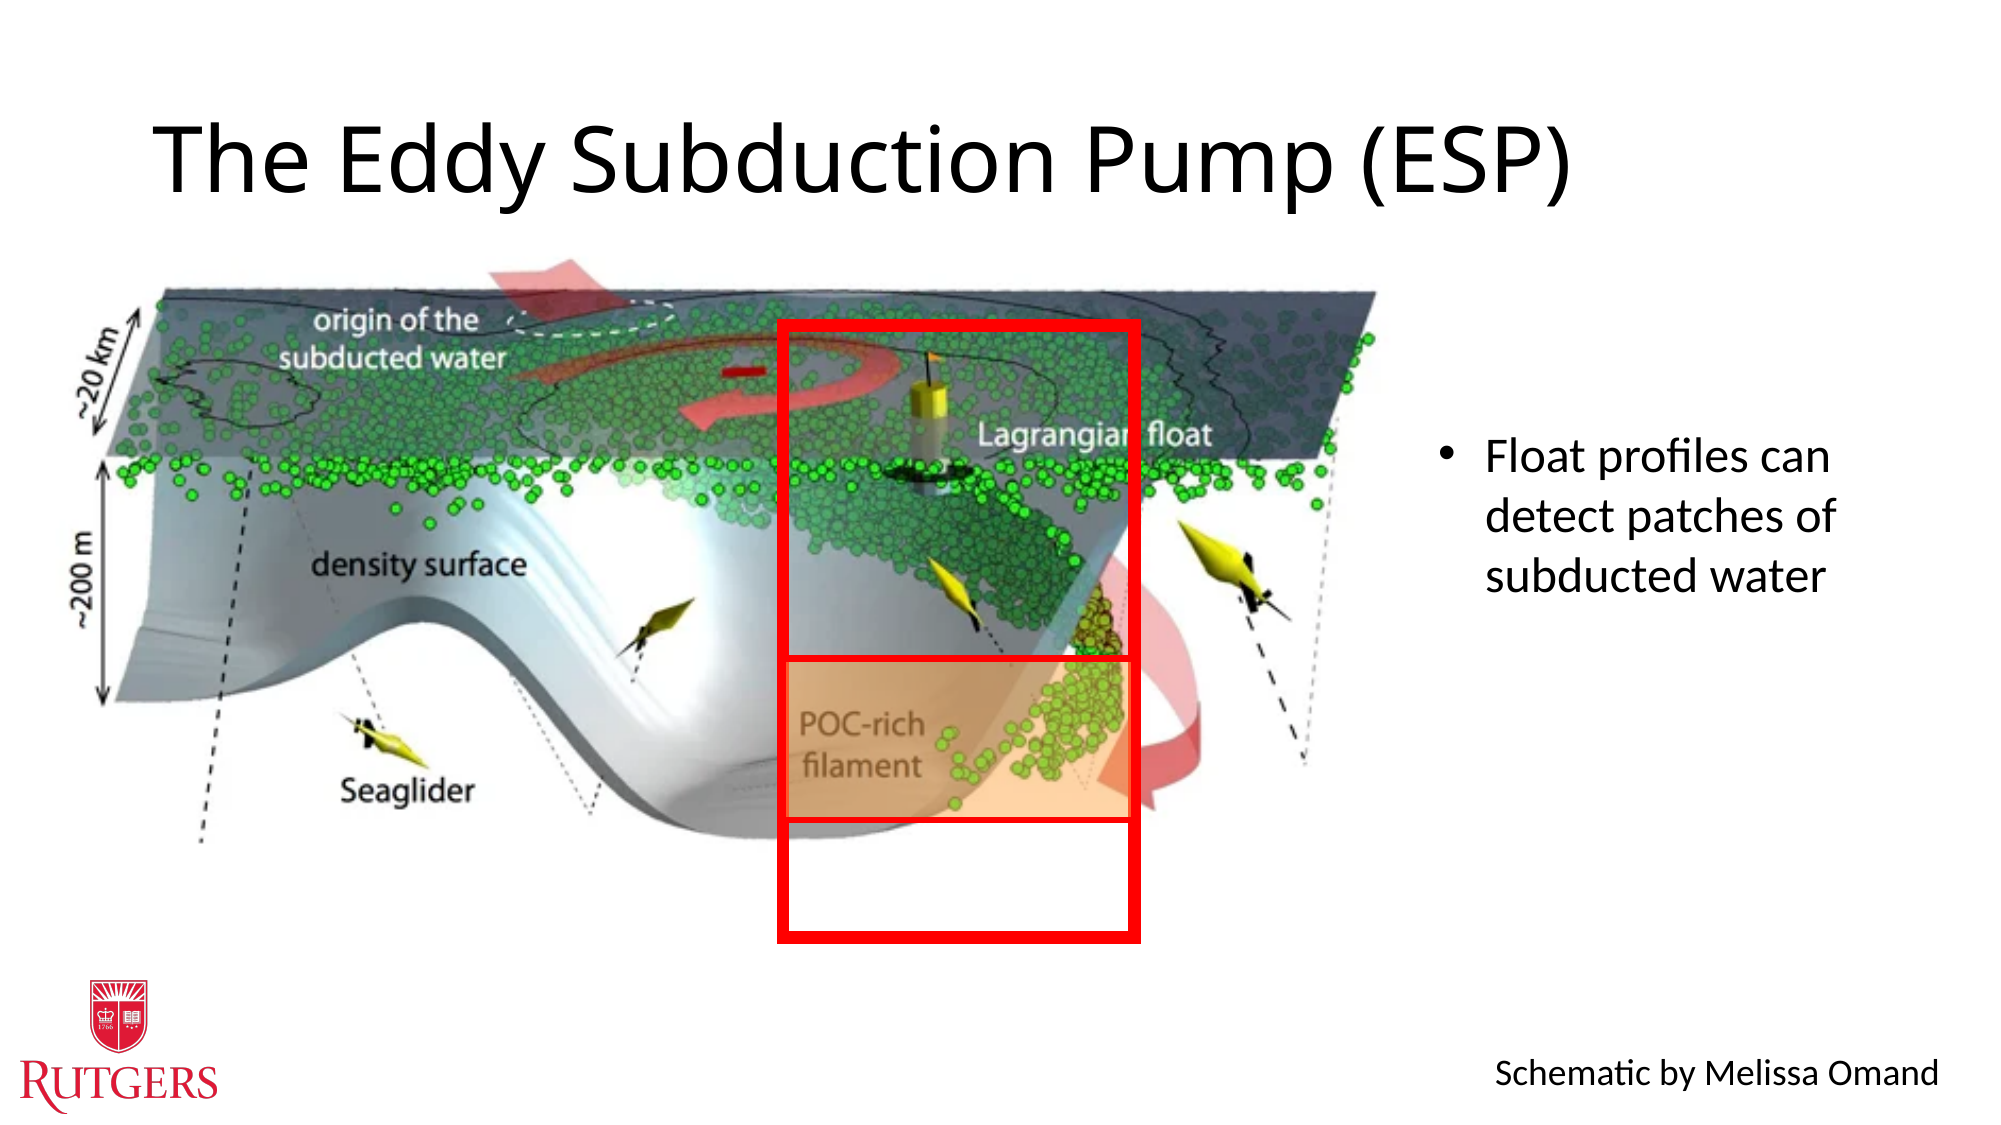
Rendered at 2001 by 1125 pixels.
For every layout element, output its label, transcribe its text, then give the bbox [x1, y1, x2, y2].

text_box Float profiles can detect patches of subducted water [1423, 414, 1967, 610]
picture [27, 224, 1410, 901]
title The Eddy Subduction Pump (ESP) [137, 54, 1863, 272]
picture [20, 980, 217, 1114]
text_box [782, 901, 1135, 938]
text_box Schematic by Melissa Omand [1480, 1040, 1964, 1101]
